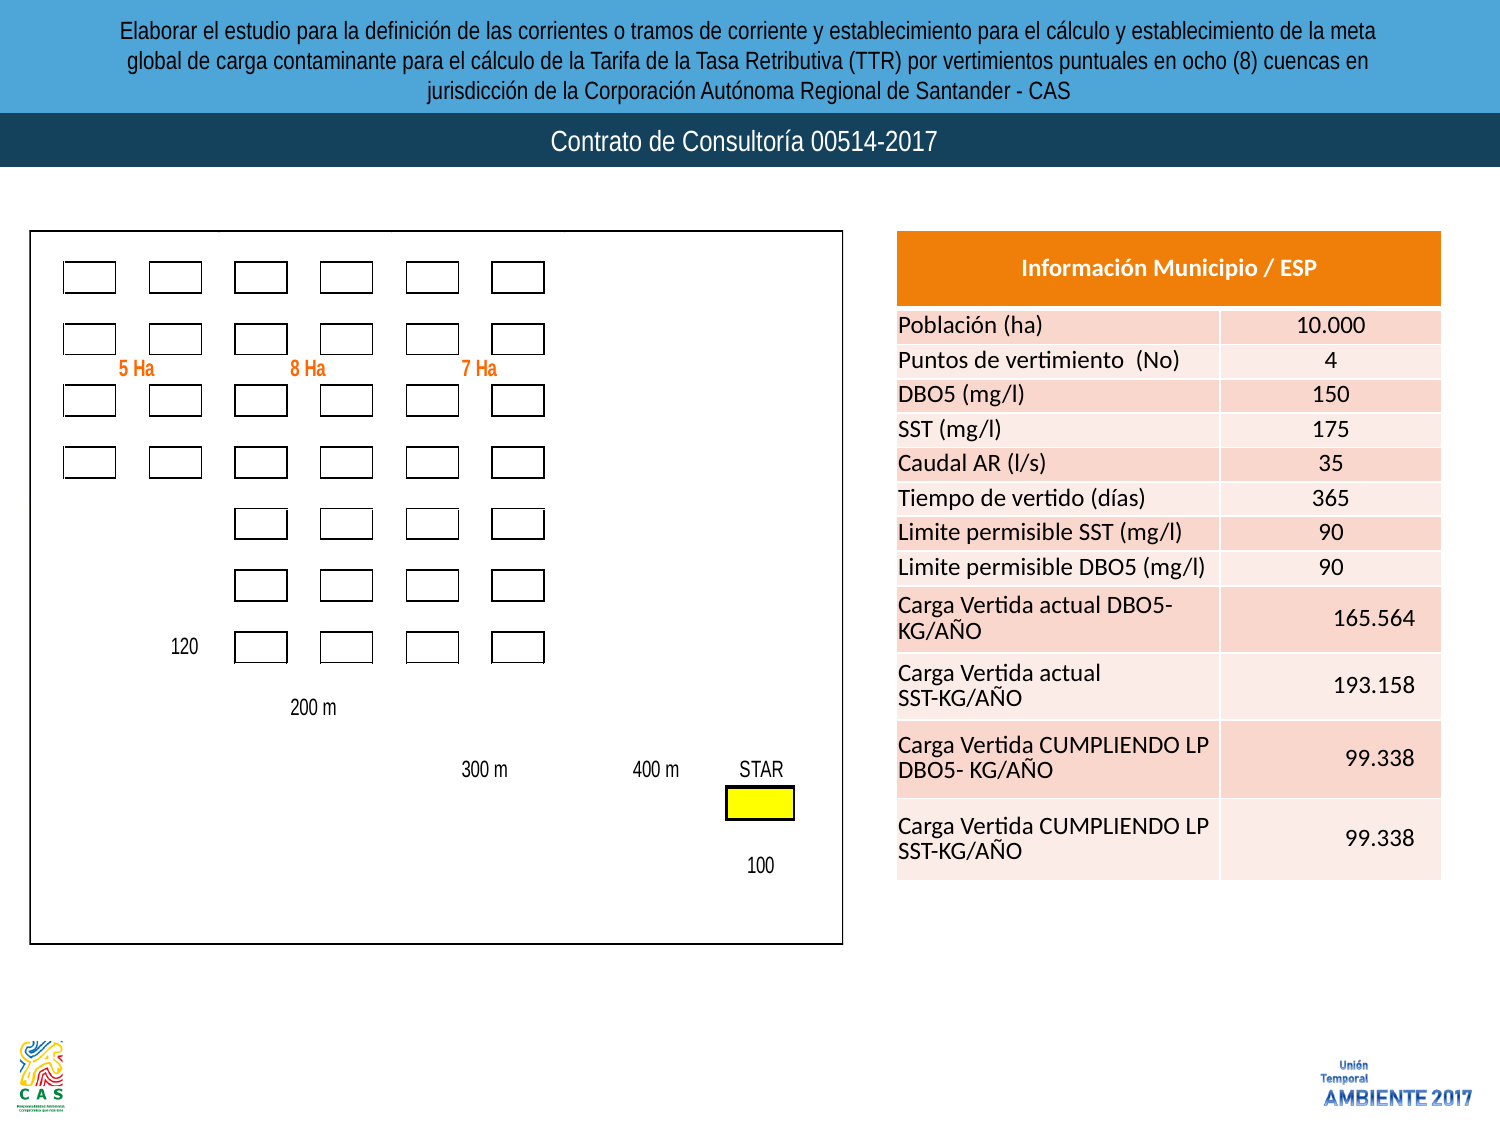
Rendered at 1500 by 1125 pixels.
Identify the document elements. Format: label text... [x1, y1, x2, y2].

table_cell Caudal AR (l/s) [897, 448, 1219, 481]
table_cell 193.158 [1221, 654, 1441, 719]
text_box Elaborar el estudio para la definición de las corrientes o tramos de corriente y establecimiento para el cálculo y establecimiento de la meta global de carga contaminante para el cálculo de la Tarifa de la Tasa Retributiva (TTR) por vertimientos puntuales en ocho (8) cuencas en jurisdicción de la Corporación Autónoma Regional de Santander - CAS [76, 7, 1424, 111]
table_cell 90 [1221, 517, 1441, 550]
text_box Contrato de Consultoría 00514-2017 [48, 116, 1441, 164]
table_cell Limite permisible SST (mg/l) [897, 517, 1219, 550]
table_cell 10.000 [1221, 311, 1441, 344]
table_cell Tiempo de vertido (días) [897, 483, 1219, 515]
table_cell Limite permisible DBO5 (mg/l) [897, 552, 1219, 585]
table_header Información Municipio / ESP [897, 231, 1441, 306]
table_cell 99.338 [1221, 799, 1441, 880]
table_cell DBO5 (mg/l) [897, 380, 1219, 412]
picture [1316, 1058, 1475, 1112]
text_box [0, 111, 1500, 169]
table_cell 365 [1221, 483, 1441, 515]
table_cell Puntos de vertimiento (No) [897, 345, 1219, 378]
table_cell Carga Vertida actual SST-KG/AÑO [897, 654, 1219, 719]
table_cell SST (mg/l) [897, 414, 1219, 447]
table_cell Carga Vertida CUMPLIENDO LP SST-KG/AÑO [897, 799, 1219, 880]
picture [17, 1038, 66, 1112]
text_box [0, 0, 1500, 111]
table_cell 4 [1221, 345, 1441, 378]
table_cell 90 [1221, 552, 1441, 585]
table_cell Carga Vertida CUMPLIENDO LP DBO5- KG/AÑO [897, 721, 1219, 798]
table_cell 175 [1221, 414, 1441, 447]
table_cell 35 [1221, 448, 1441, 481]
table_cell Carga Vertida actual DBO5- KG/AÑO [897, 587, 1219, 652]
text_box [29, 230, 845, 947]
table_cell 99.338 [1221, 721, 1441, 798]
table_cell 165.564 [1221, 587, 1441, 652]
table_cell Población (ha) [897, 311, 1219, 344]
table_cell 150 [1221, 380, 1441, 412]
